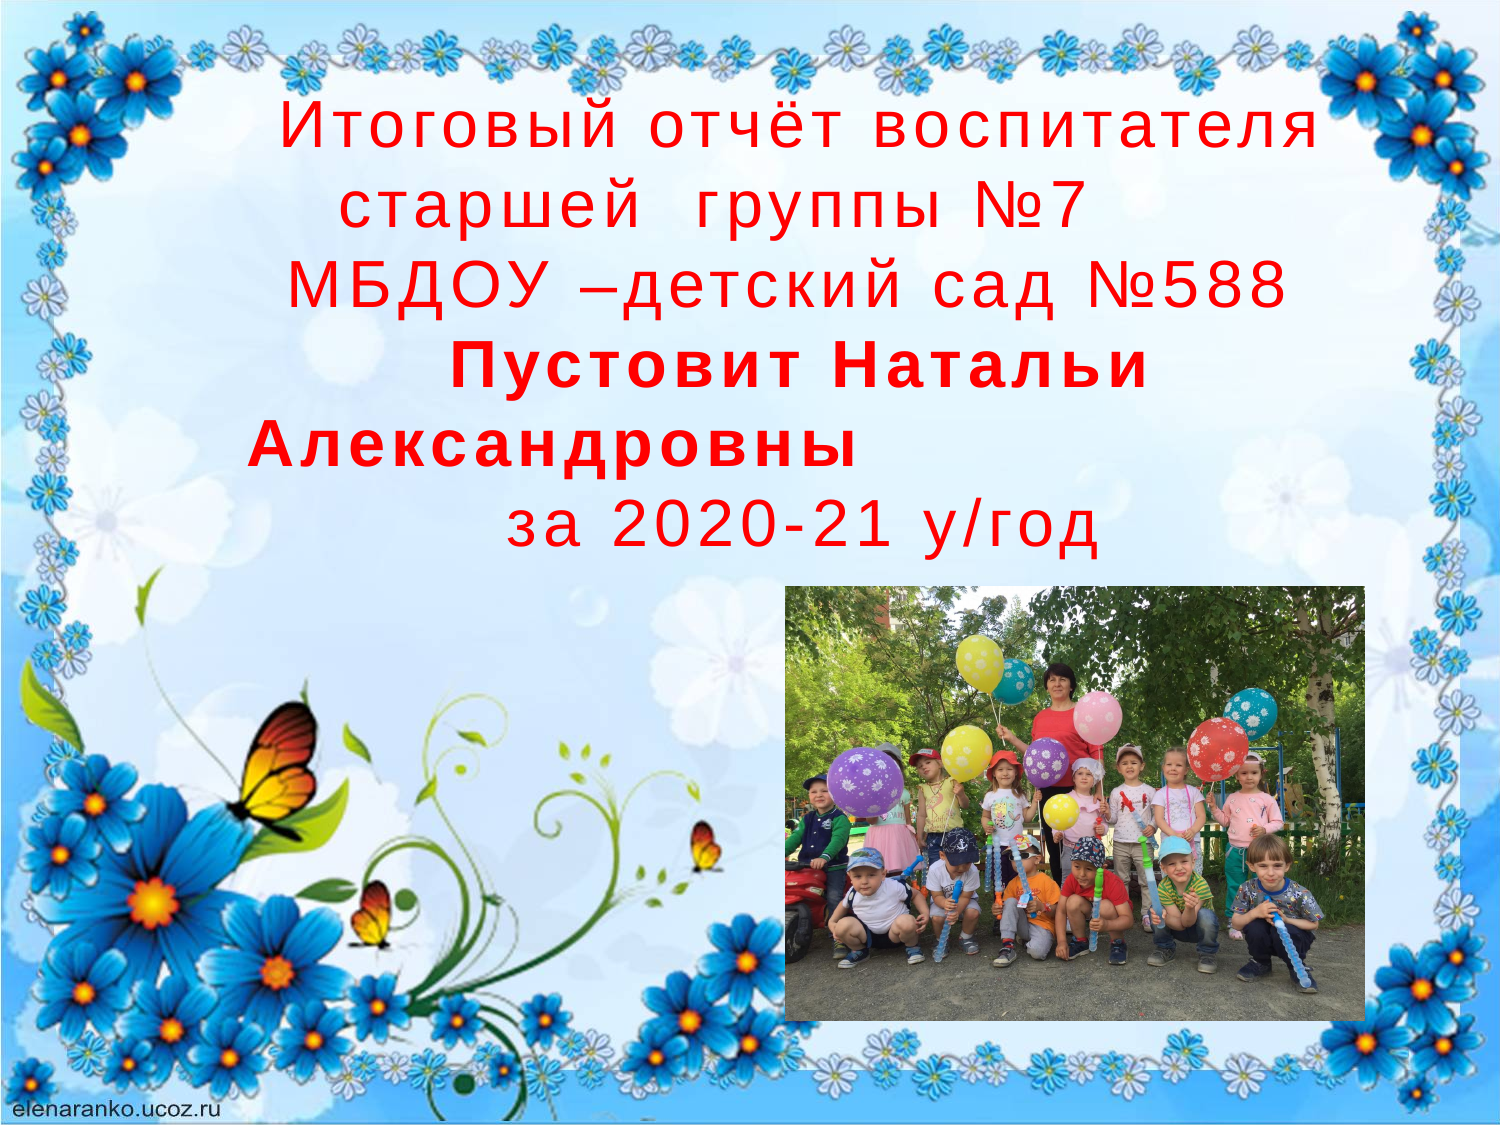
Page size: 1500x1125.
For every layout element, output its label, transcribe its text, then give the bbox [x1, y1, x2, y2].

title Итоговый отчёт воспитателя старшей группы №7 МБДОУ –детский сад №588 Пустовит Натальи Александровны за 2020-21 у/год [194, 208, 1411, 433]
picture [0, 0, 1500, 1125]
subtitle [679, 645, 1412, 1039]
